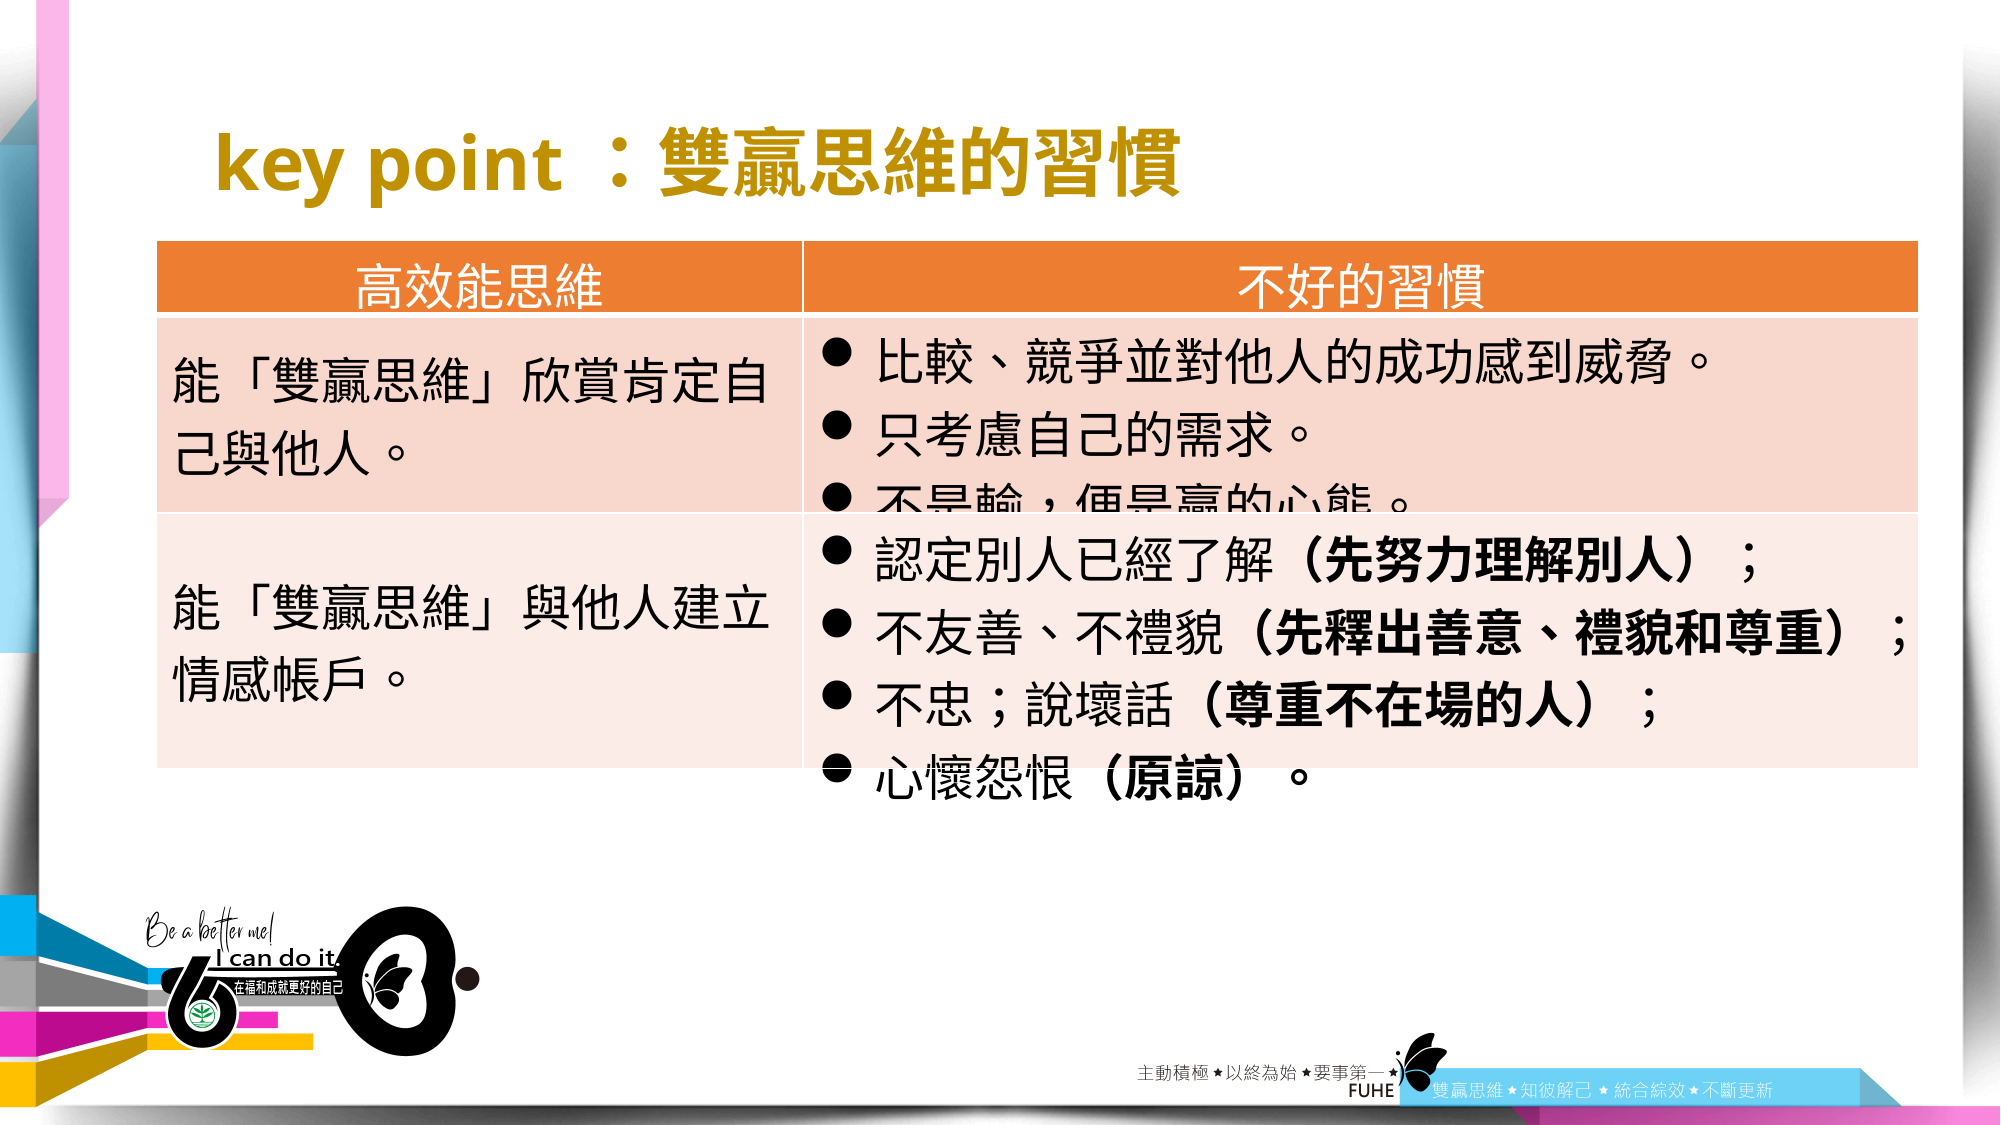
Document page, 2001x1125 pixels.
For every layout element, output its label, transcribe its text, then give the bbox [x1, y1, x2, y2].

table_header 不好的習慣 [804, 241, 1918, 312]
table_cell 能「雙贏思維」與他人建立情感帳戶。 [157, 514, 802, 768]
table_cell 能「雙贏思維」欣賞肯定自己與他人。 [157, 318, 802, 512]
picture [0, 0, 2000, 1125]
table_header 高效能思維 [157, 241, 802, 312]
table_cell 比較、競爭並對他人的成功感到威脅。 只考慮自己的需求。 不是輸，便是贏的心態。 [804, 318, 1918, 512]
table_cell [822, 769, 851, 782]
text_box key point：雙贏思維的習慣 [156, 63, 1240, 214]
table_cell 認定別人已經了解（先努力理解別人）； 不友善、不禮貌（先釋出善意、禮貌和尊重）； 不忠；說壞話（尊重不在場的人）； 心懷怨恨（原諒）。 [804, 514, 1918, 768]
